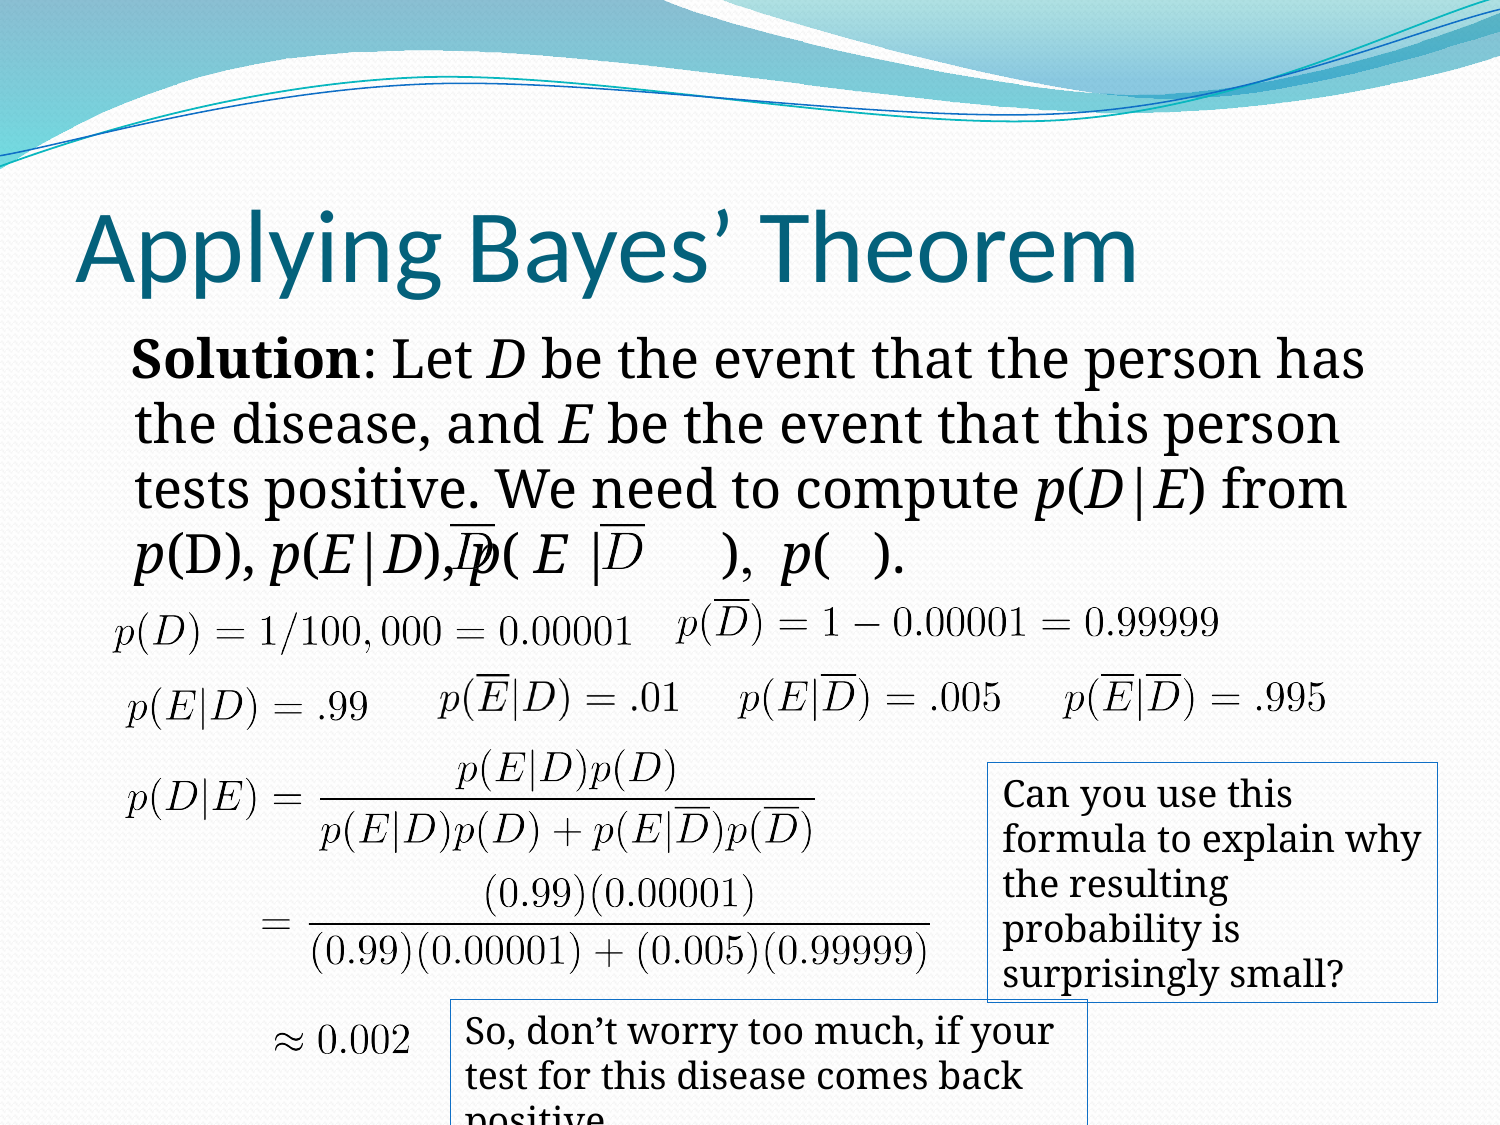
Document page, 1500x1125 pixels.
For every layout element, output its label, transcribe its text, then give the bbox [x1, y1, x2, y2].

picture [674, 599, 1218, 646]
picture [737, 674, 1000, 721]
text_box Can you use this formula to explain why the resulting probability is surprisingly small? [987, 762, 1438, 1003]
title Applying Bayes’ Theorem [75, 115, 1425, 303]
picture [1062, 674, 1325, 721]
picture [124, 687, 367, 730]
picture [124, 749, 816, 853]
picture [262, 874, 930, 974]
picture [112, 612, 631, 655]
list Solution: Let D be the event that the person has the disease, and E be the event that this person tests positive. We need to compute p(D|E) from p(D), p(E|D), p( E | ), p( ). [75, 317, 1425, 1038]
picture [274, 1024, 409, 1055]
picture [449, 524, 495, 570]
text_box So, don’t worry too much, if your test for this disease comes back positive. [450, 999, 1088, 1125]
picture [437, 674, 678, 721]
picture [599, 524, 645, 570]
